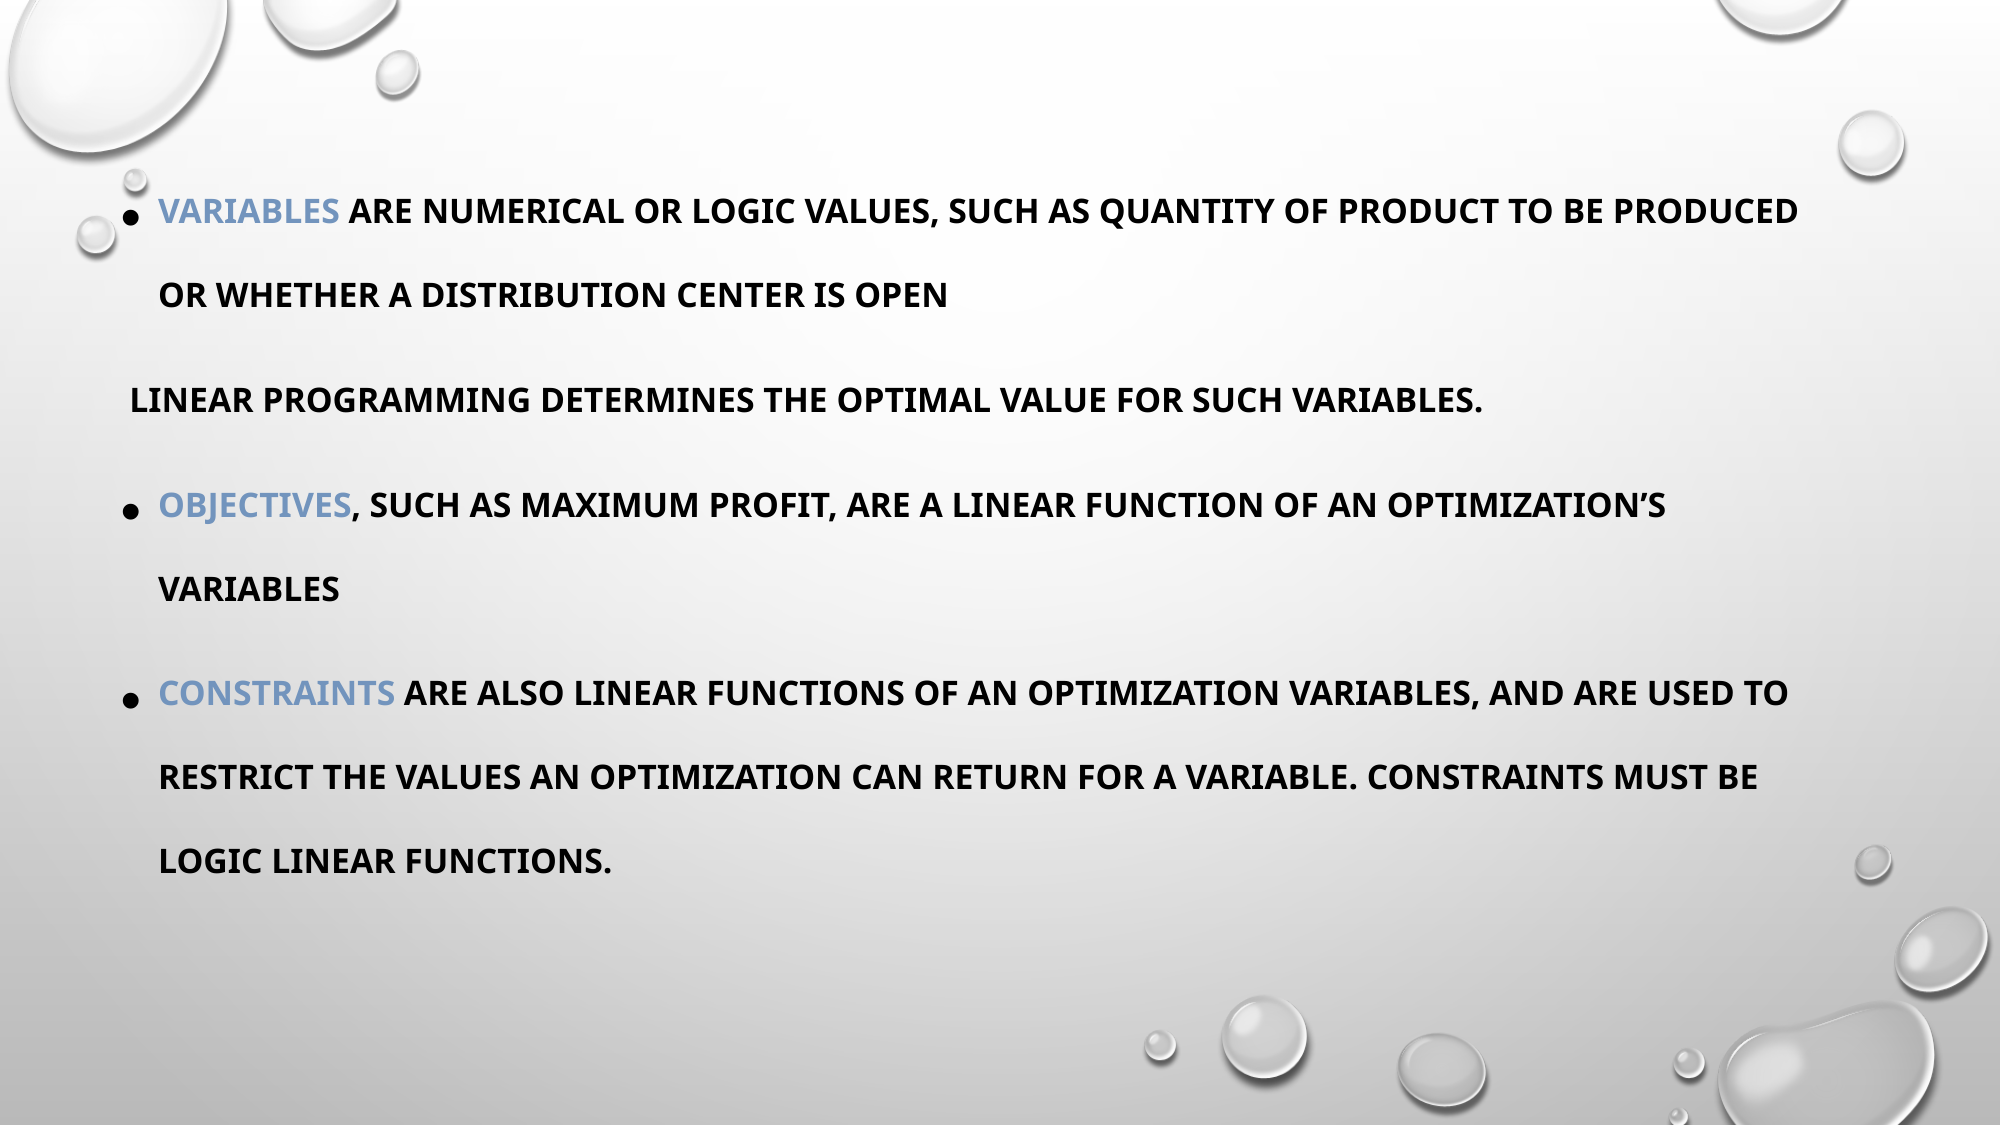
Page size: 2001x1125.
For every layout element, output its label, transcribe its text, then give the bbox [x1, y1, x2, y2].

picture [0, 0, 2000, 1125]
list Variables are numerical or logic values, such as quantity of product to be produced or whether a distribution center is open Linear programming determines the optimal value for such variables. Objectives, such as maximum profit, are a linear function of an optimization’s variables Constraints are also linear functions of an optimization variables, and are used to restrict the values an optimization can return for a variable. Constraints must be logic linear functions. [105, 161, 1850, 950]
